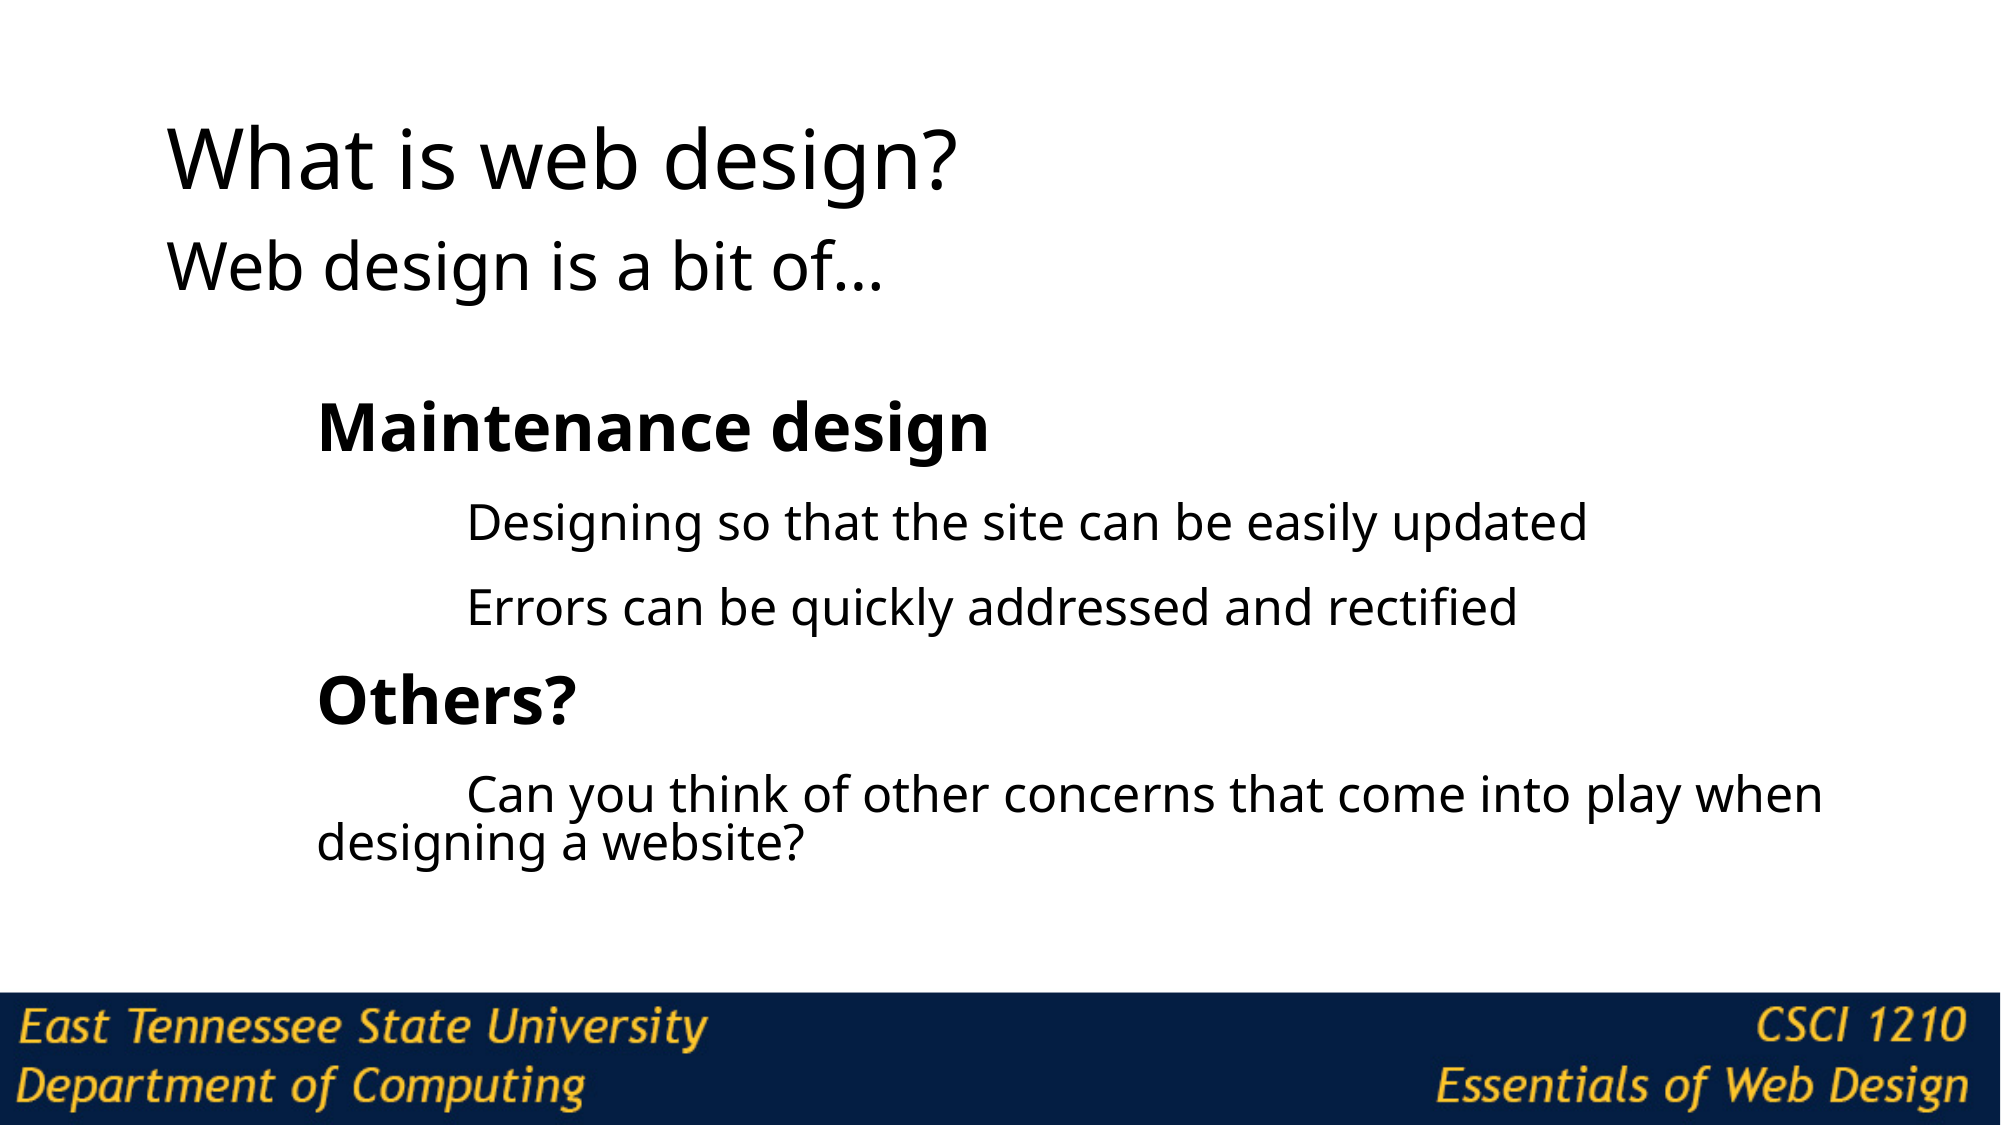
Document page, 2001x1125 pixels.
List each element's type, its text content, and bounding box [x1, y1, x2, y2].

picture [0, 0, 2001, 1125]
list Web design is a bit of… Maintenance design Designing so that the site can be easily updated Errors can be quickly addressed and rectified Others? Can you think of other concerns that come into play when designing a website? [151, 231, 1945, 1007]
text_box What is web design? [151, 108, 1502, 216]
